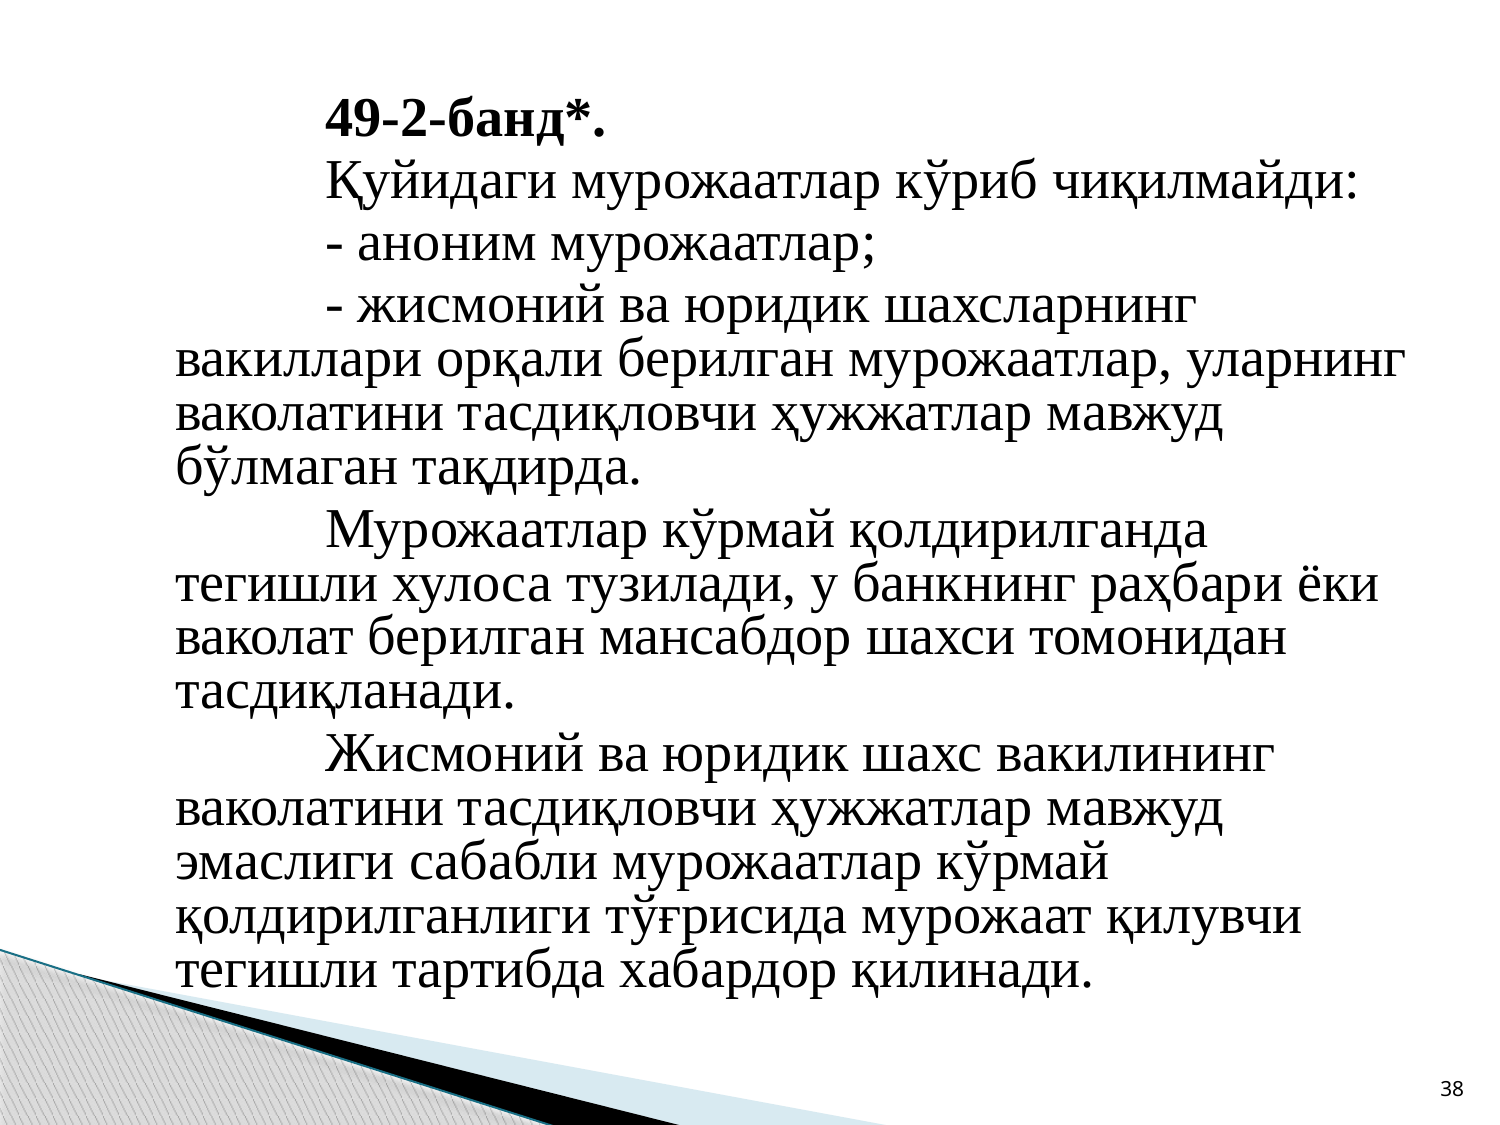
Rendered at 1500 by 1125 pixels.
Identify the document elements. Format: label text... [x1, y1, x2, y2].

list 49-2-банд*. Қуйидаги мурожаатлар кўриб чиқилмайди: - аноним мурожаатлар; - жисмоний ва юридик шахсларнинг вакиллари орқали берилган мурожаатлар, уларнинг ваколатини тасдиқловчи ҳужжатлар мавжуд бўлмаган тақдирда. Мурожаатлар кўрмай қолдирилганда тегишли хулоса тузилади, у банкнинг раҳбари ёки ваколат берилган мансабдор шахси томонидан тасдиқланади. Жисмоний ва юридик шахс вакилининг ваколатини тасдиқловчи ҳужжатлар мавжуд эмаслиги сабабли мурожаатлар кўрмай қолдирилганлиги тўғрисида мурожаат қилувчи тегишли тартибда хабардор қилинади. [100, 30, 1424, 1048]
text_box 38 [1418, 1051, 1479, 1112]
